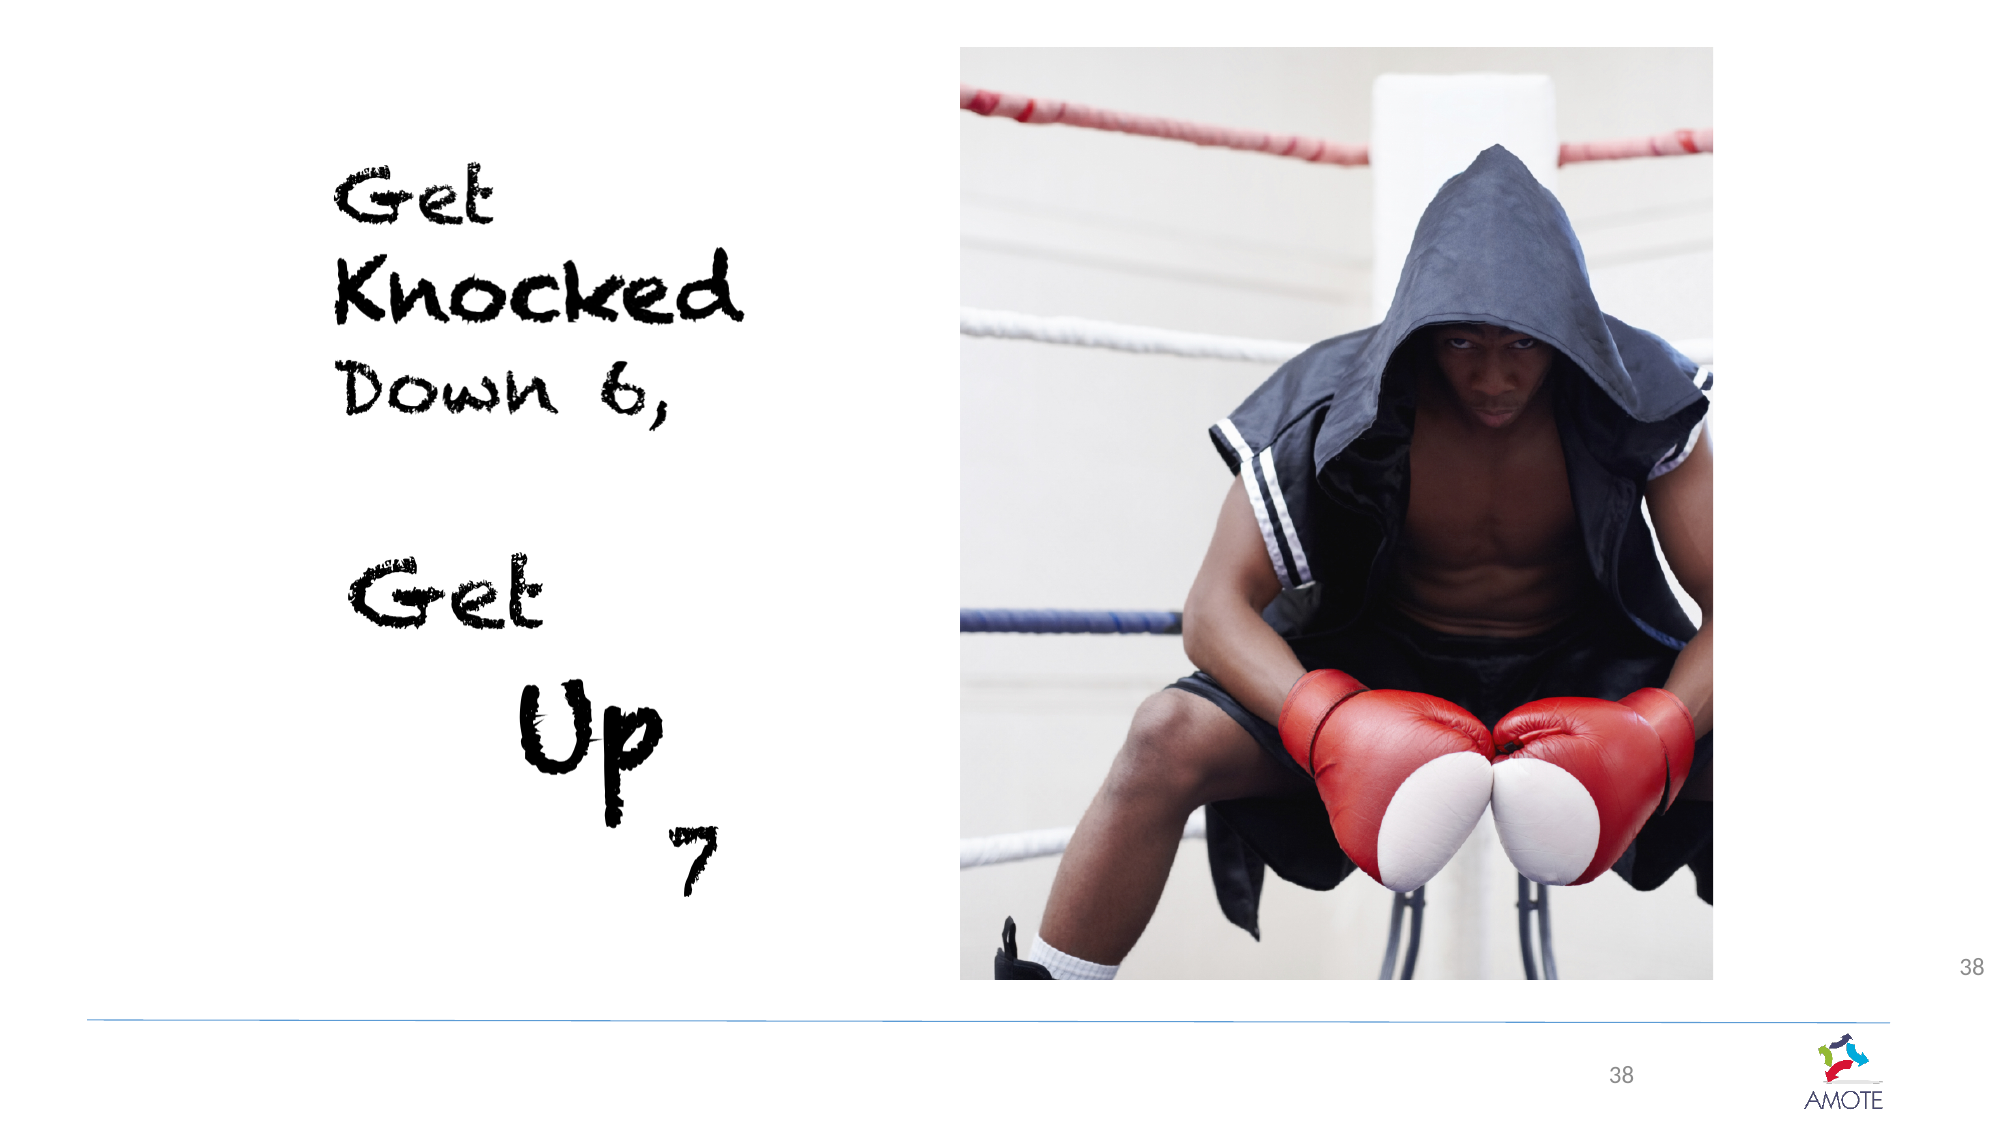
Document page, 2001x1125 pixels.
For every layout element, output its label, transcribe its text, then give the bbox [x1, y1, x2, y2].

picture [342, 529, 811, 920]
picture [959, 47, 1714, 980]
text_box 38 [1533, 935, 2000, 996]
picture [329, 142, 798, 440]
picture [1722, 999, 1965, 1125]
